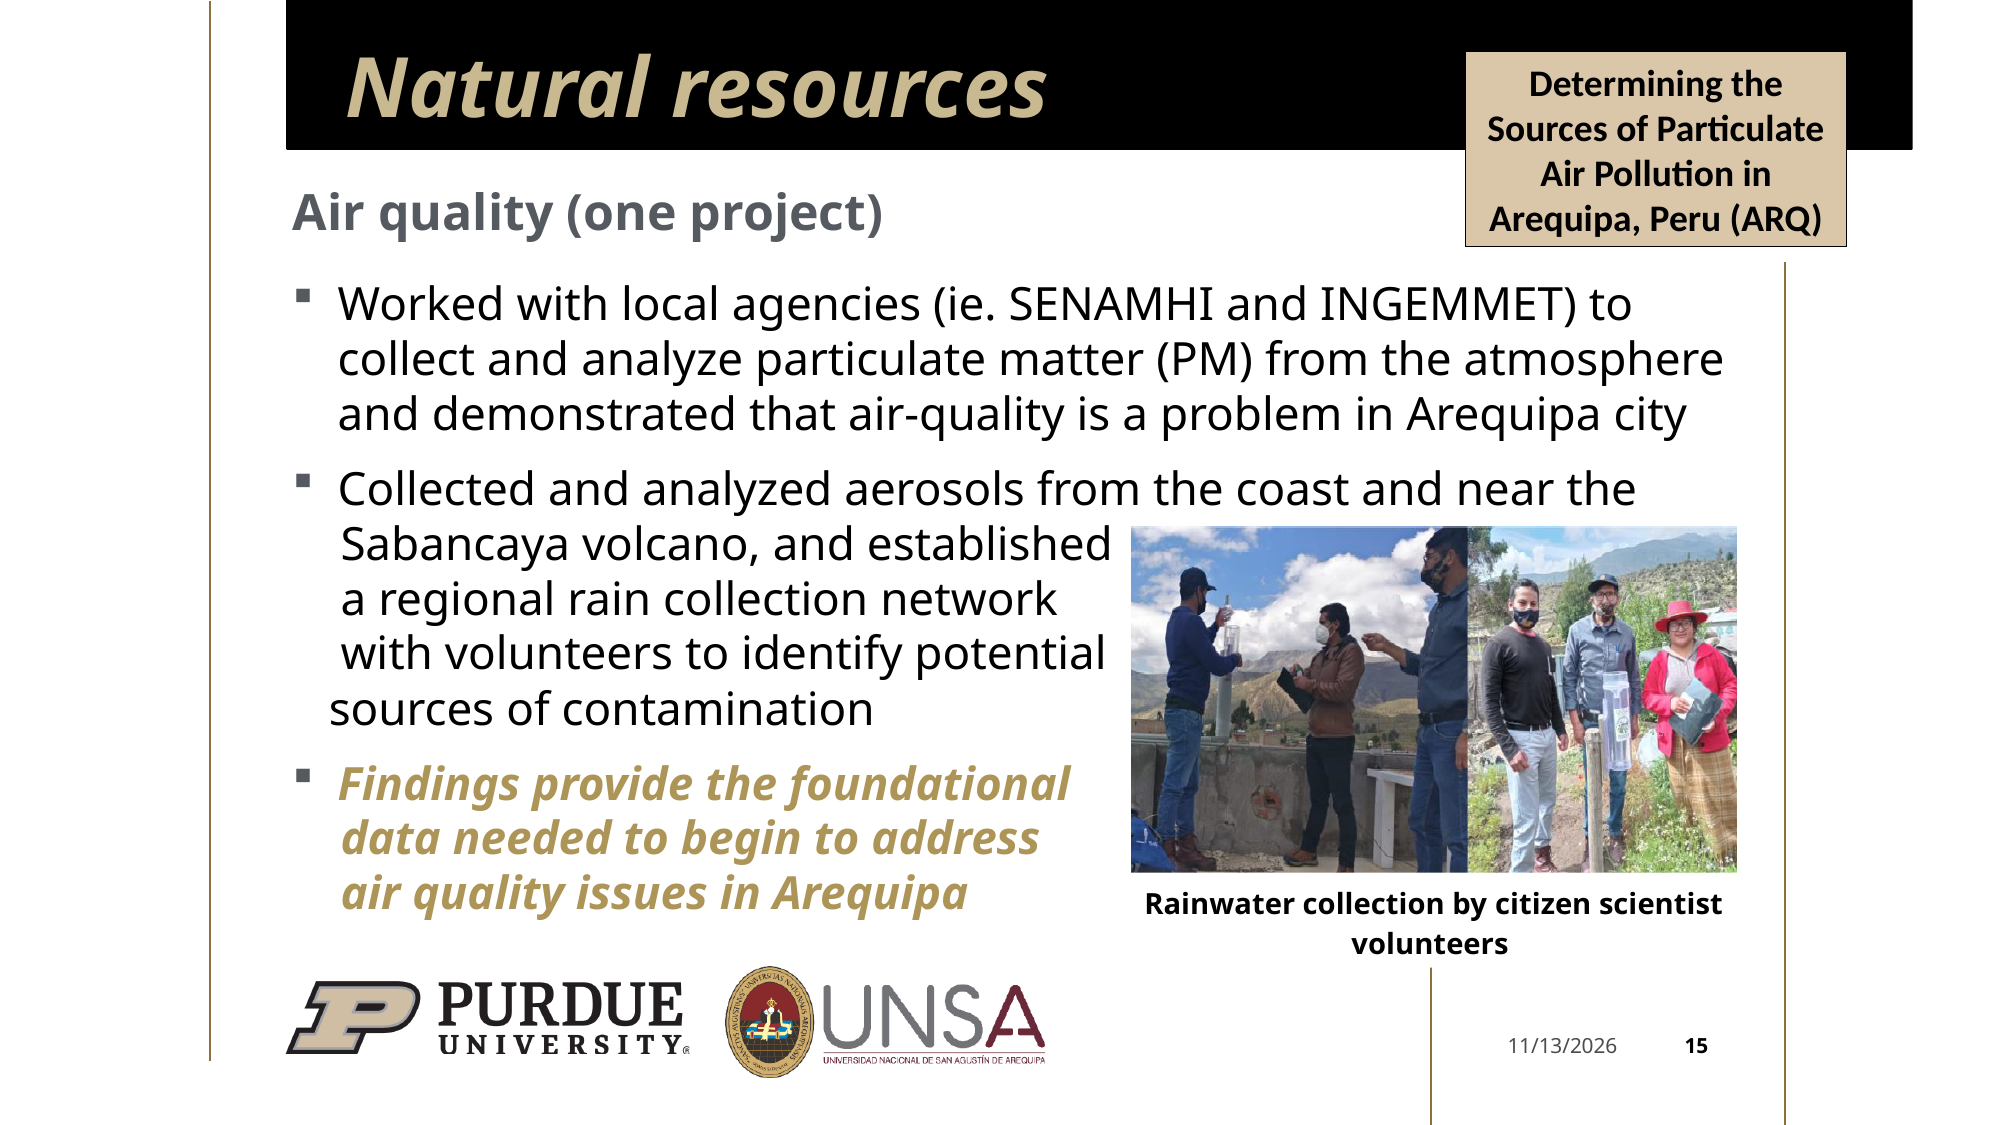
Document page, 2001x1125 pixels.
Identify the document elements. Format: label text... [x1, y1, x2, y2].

picture [1131, 524, 1737, 877]
list Worked with local agencies (ie. SENAMHI and INGEMMET) to collect and analyze particulate matter (PM) from the atmosphere and demonstrated that air-quality is a problem in Arequipa city Collected and analyzed aerosols from the coast and near the Sabancaya volcano, and established a regional rain collection network with volunteers to identify potential sources of contamination Findings provide the foundational data needed to begin to address air quality issues in Arequipa [292, 274, 1748, 944]
slide_number 15 [1656, 1017, 1737, 1078]
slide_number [1464, 1020, 1632, 1074]
picture [725, 966, 1045, 1078]
subtitle Air quality (one project) [292, 180, 1465, 241]
title Natural resources [343, 43, 1659, 140]
text_box Determining the Sources of Particulate Air Pollution in Arequipa, Peru (ARQ) [1465, 51, 1847, 247]
text_box Rainwater collection by citizen scientist volunteers [1111, 872, 1756, 968]
